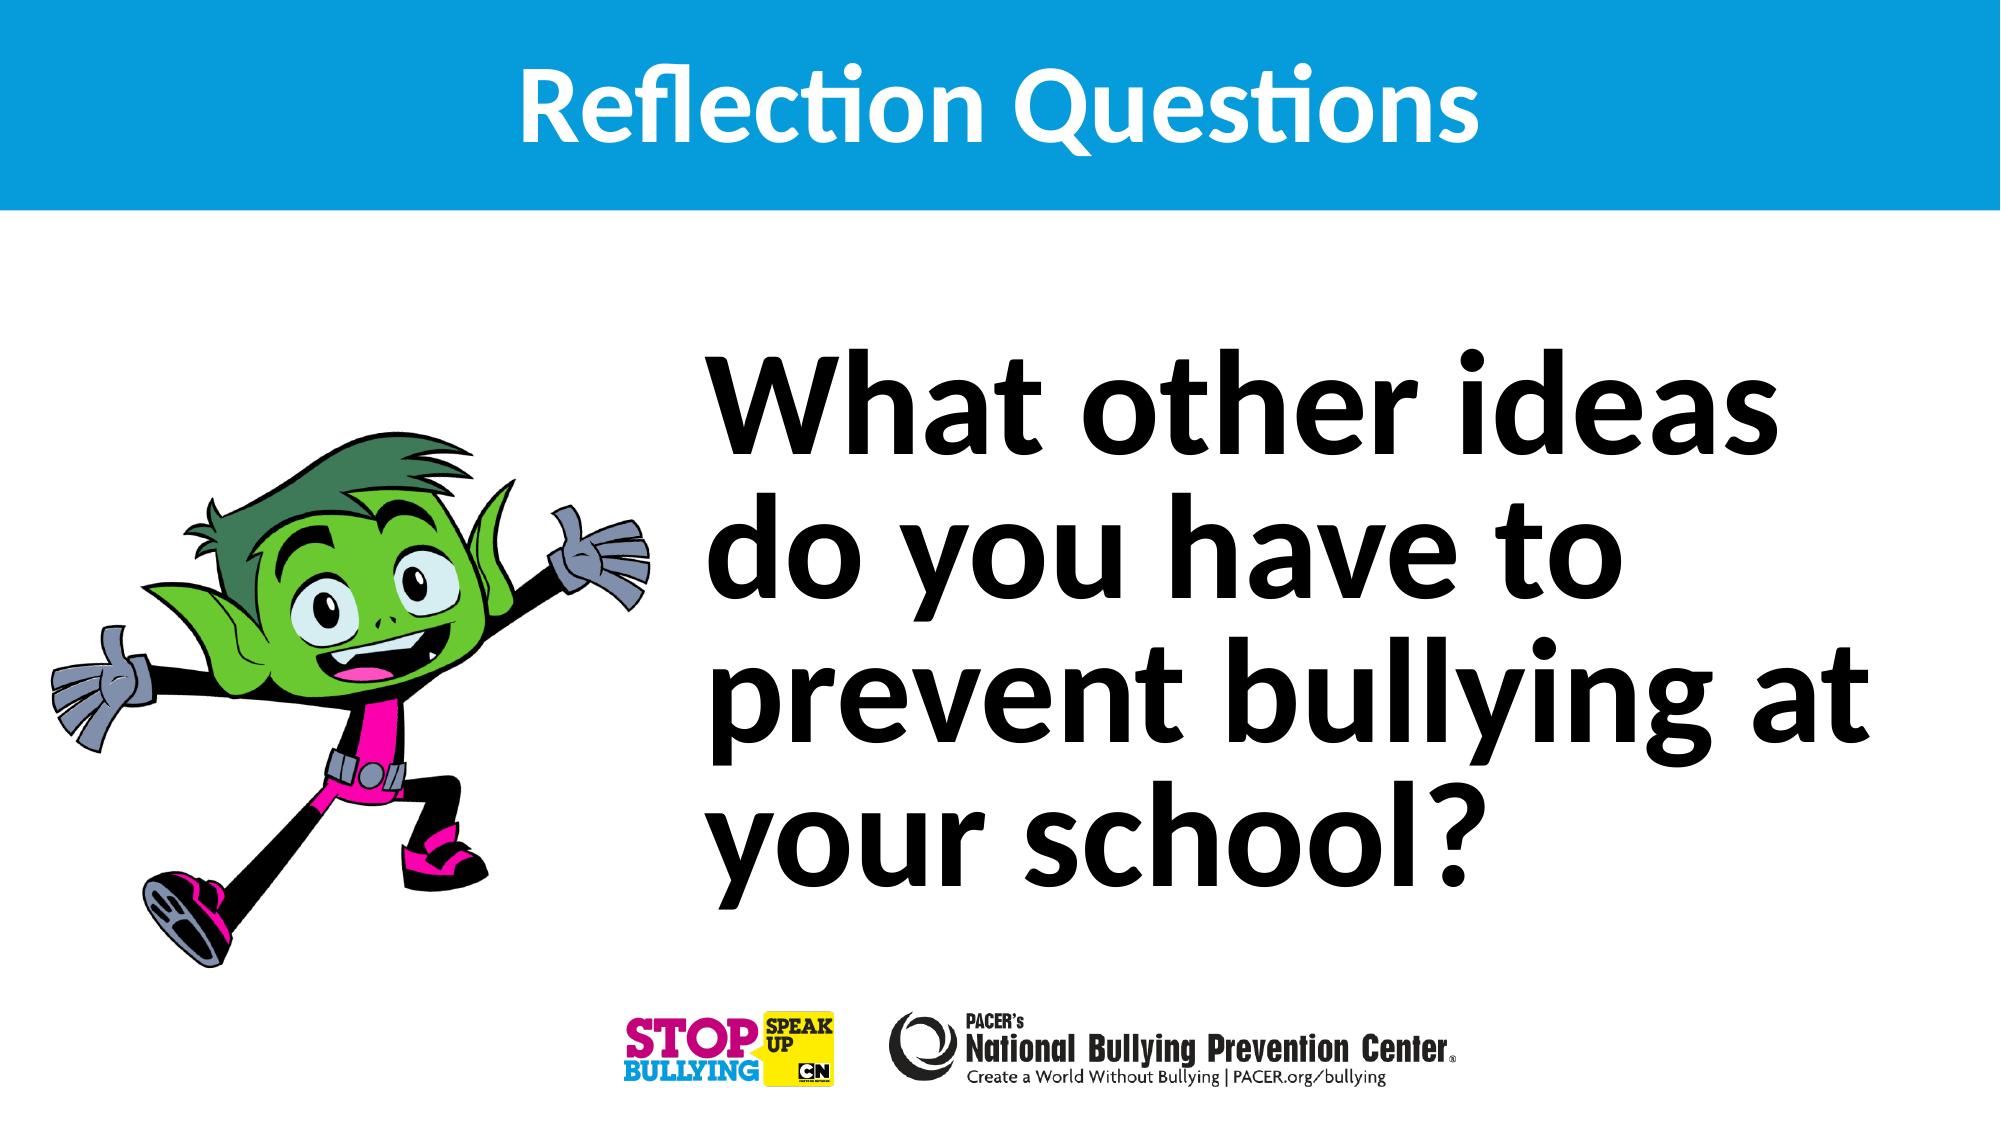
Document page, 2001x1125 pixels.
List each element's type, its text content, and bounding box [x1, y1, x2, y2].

picture [888, 1011, 1456, 1087]
text_box [0, 0, 2000, 211]
picture [27, 404, 689, 982]
picture [715, 1065, 719, 1076]
text_box Reflection Questions [176, 15, 1824, 175]
text_box What other ideas do you have to prevent bullying at your school? [689, 253, 1975, 968]
picture [624, 1011, 834, 1087]
